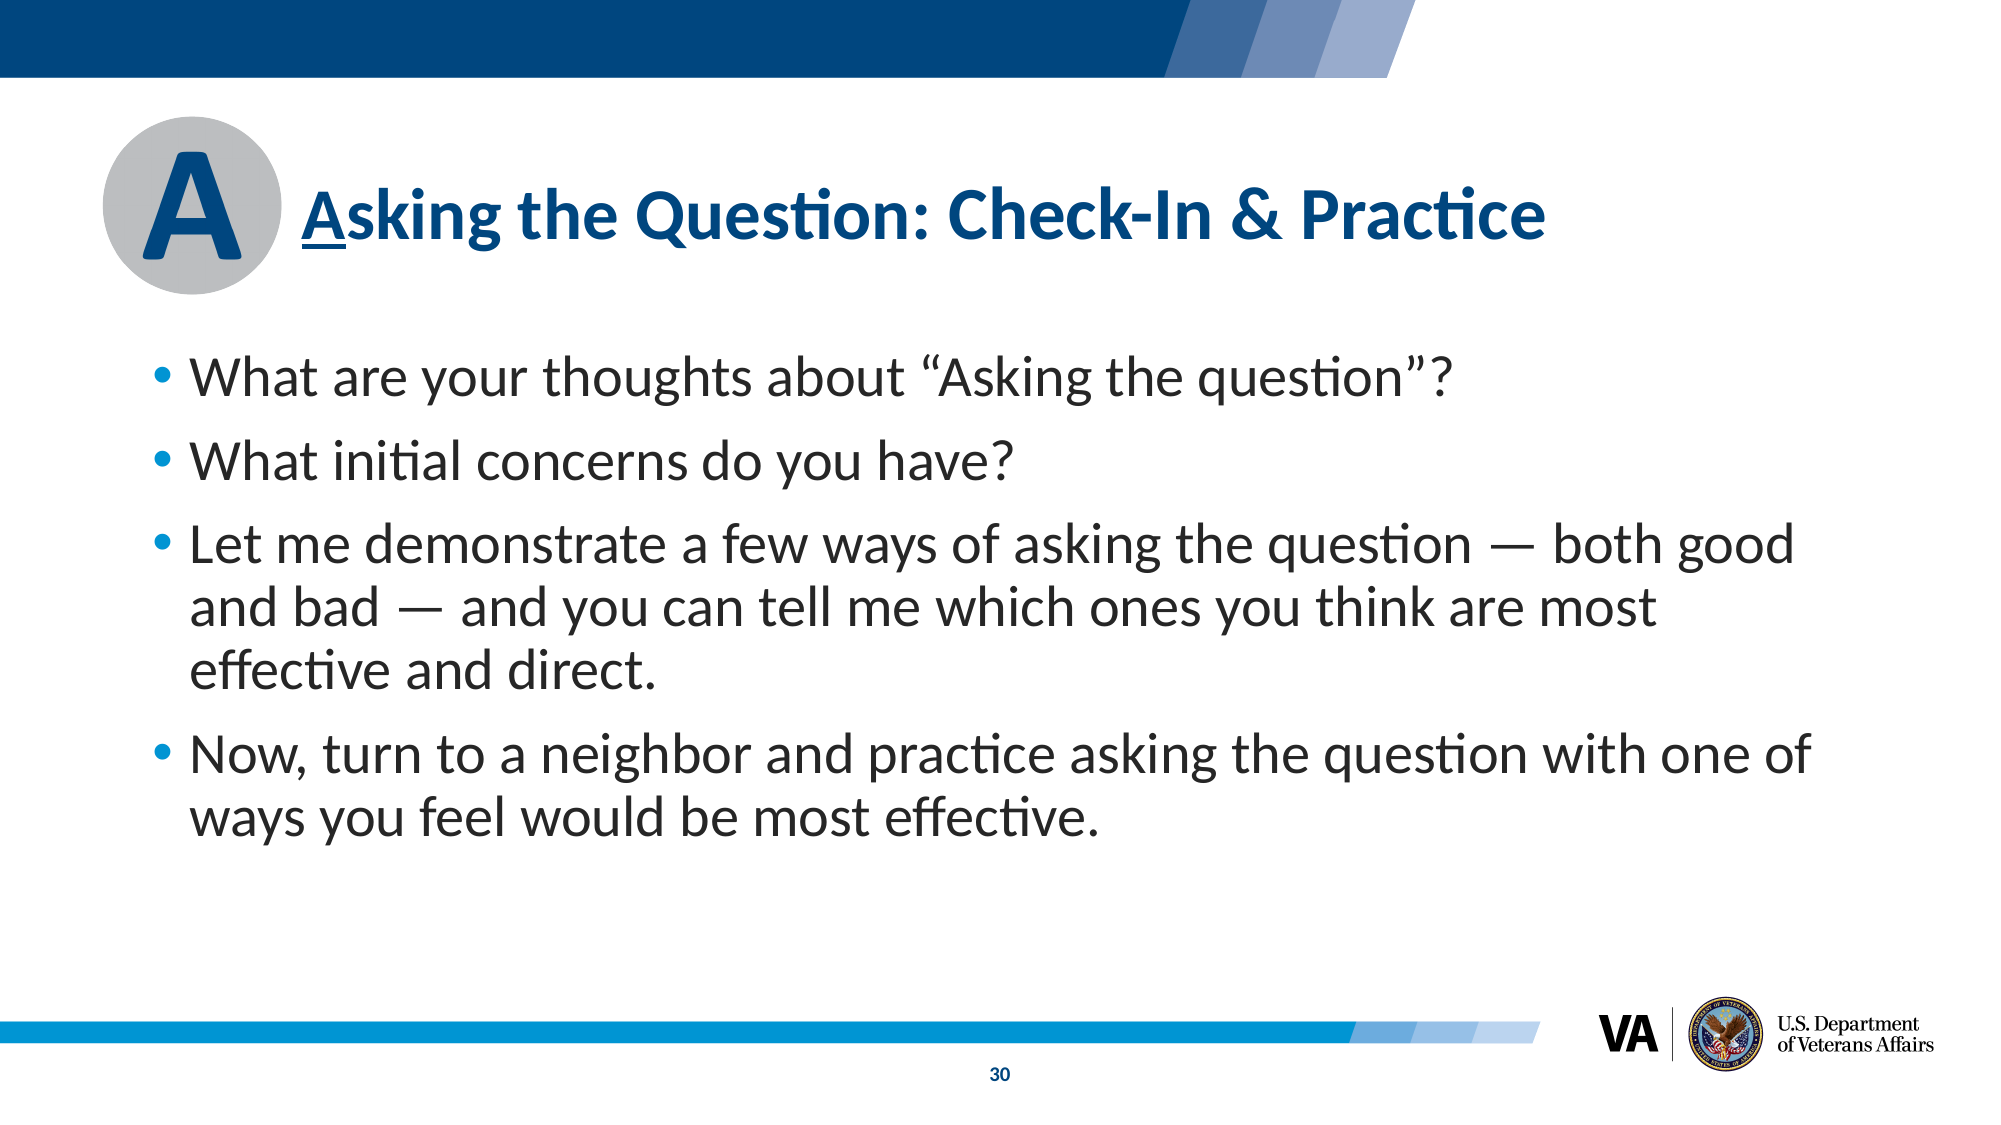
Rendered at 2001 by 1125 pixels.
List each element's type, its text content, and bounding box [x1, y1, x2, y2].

slide_number 30 [774, 1042, 1225, 1103]
title Asking the Question: Check-In & Practice [286, 129, 2000, 302]
list What are your thoughts about “Asking the question”? What initial concerns do you have? Let me demonstrate a few ways of asking the question — both good and bad — and you can tell me which ones you think are most effective and direct. Now, turn to a neighbor and practice asking the question with one of ways you feel would be most effective. [137, 338, 1863, 1000]
picture [0, 0, 2001, 1125]
